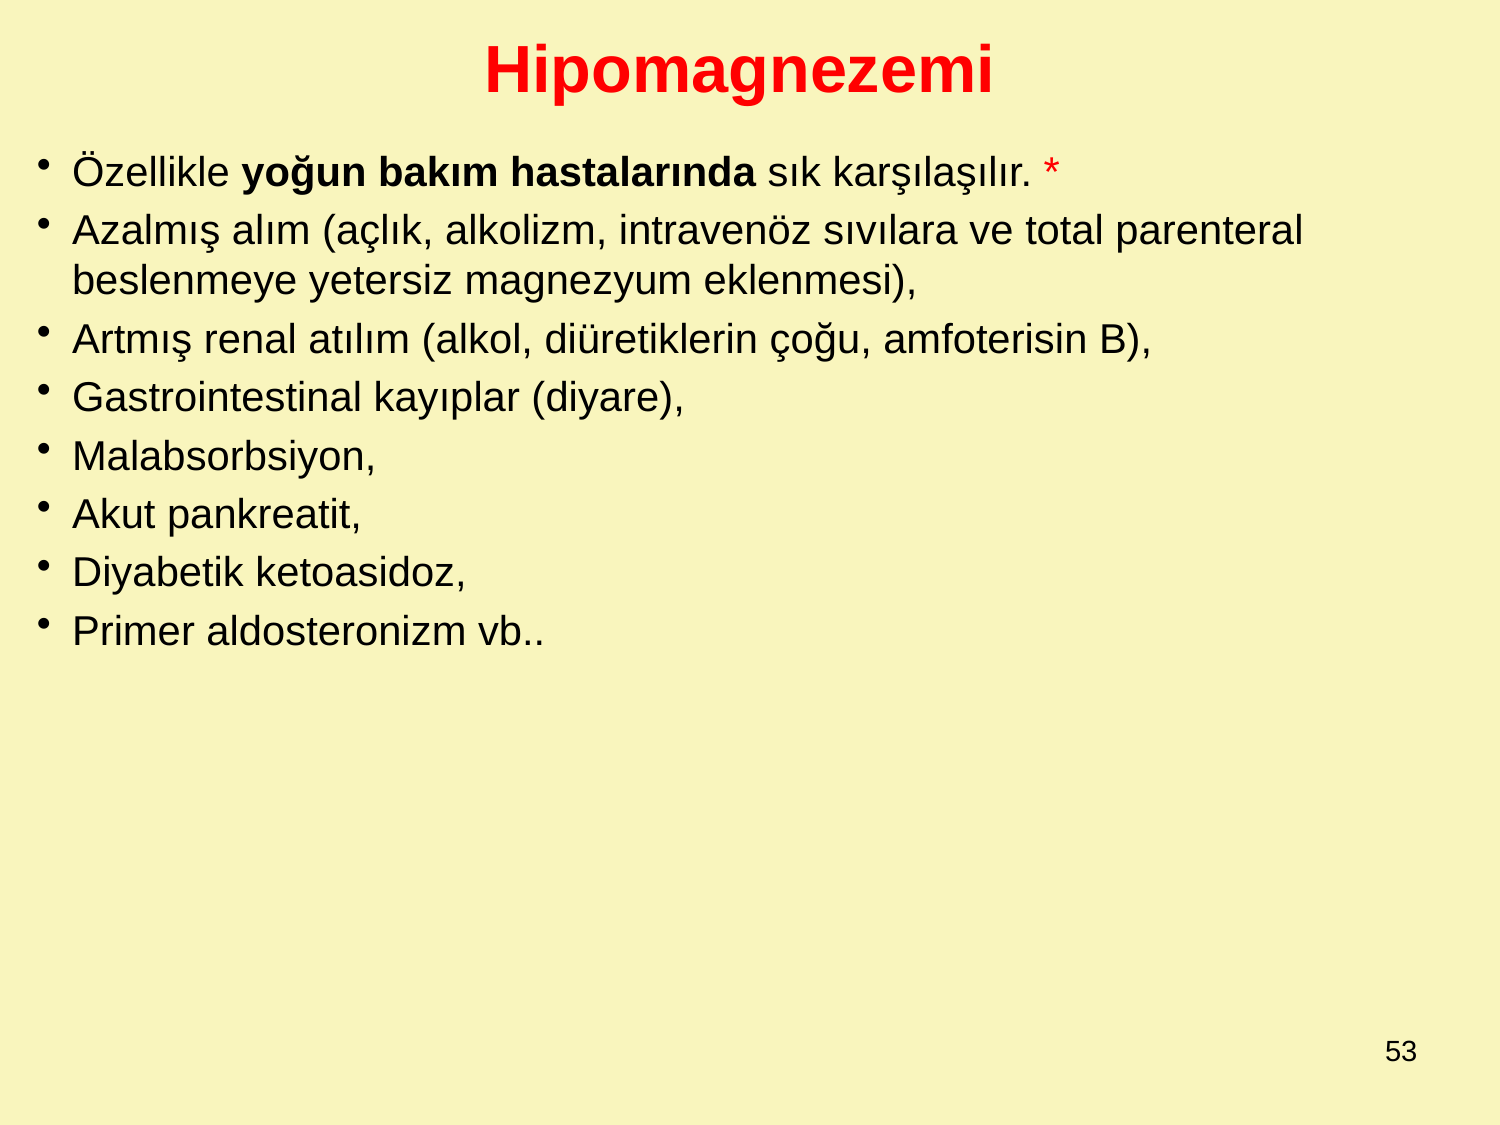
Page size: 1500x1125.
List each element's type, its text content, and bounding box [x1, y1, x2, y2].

list Özellikle yoğun bakım hastalarında sık karşılaşılır. * Azalmış alım (açlık, alkolizm, intravenöz sıvılara ve total parenteral beslenmeye yetersiz magnezyum eklenmesi), Artmış renal atılım (alkol, diüretiklerin çoğu, amfoterisin B), Gastrointestinal kayıplar (diyare), Malabsorbsiyon, Akut pankreatit, Diyabetik ketoasidoz, Primer aldosteronizm vb.. [28, 136, 1460, 1000]
title Hipomagnezemi [64, 0, 1416, 136]
text_box 53 [1074, 1024, 1425, 1075]
